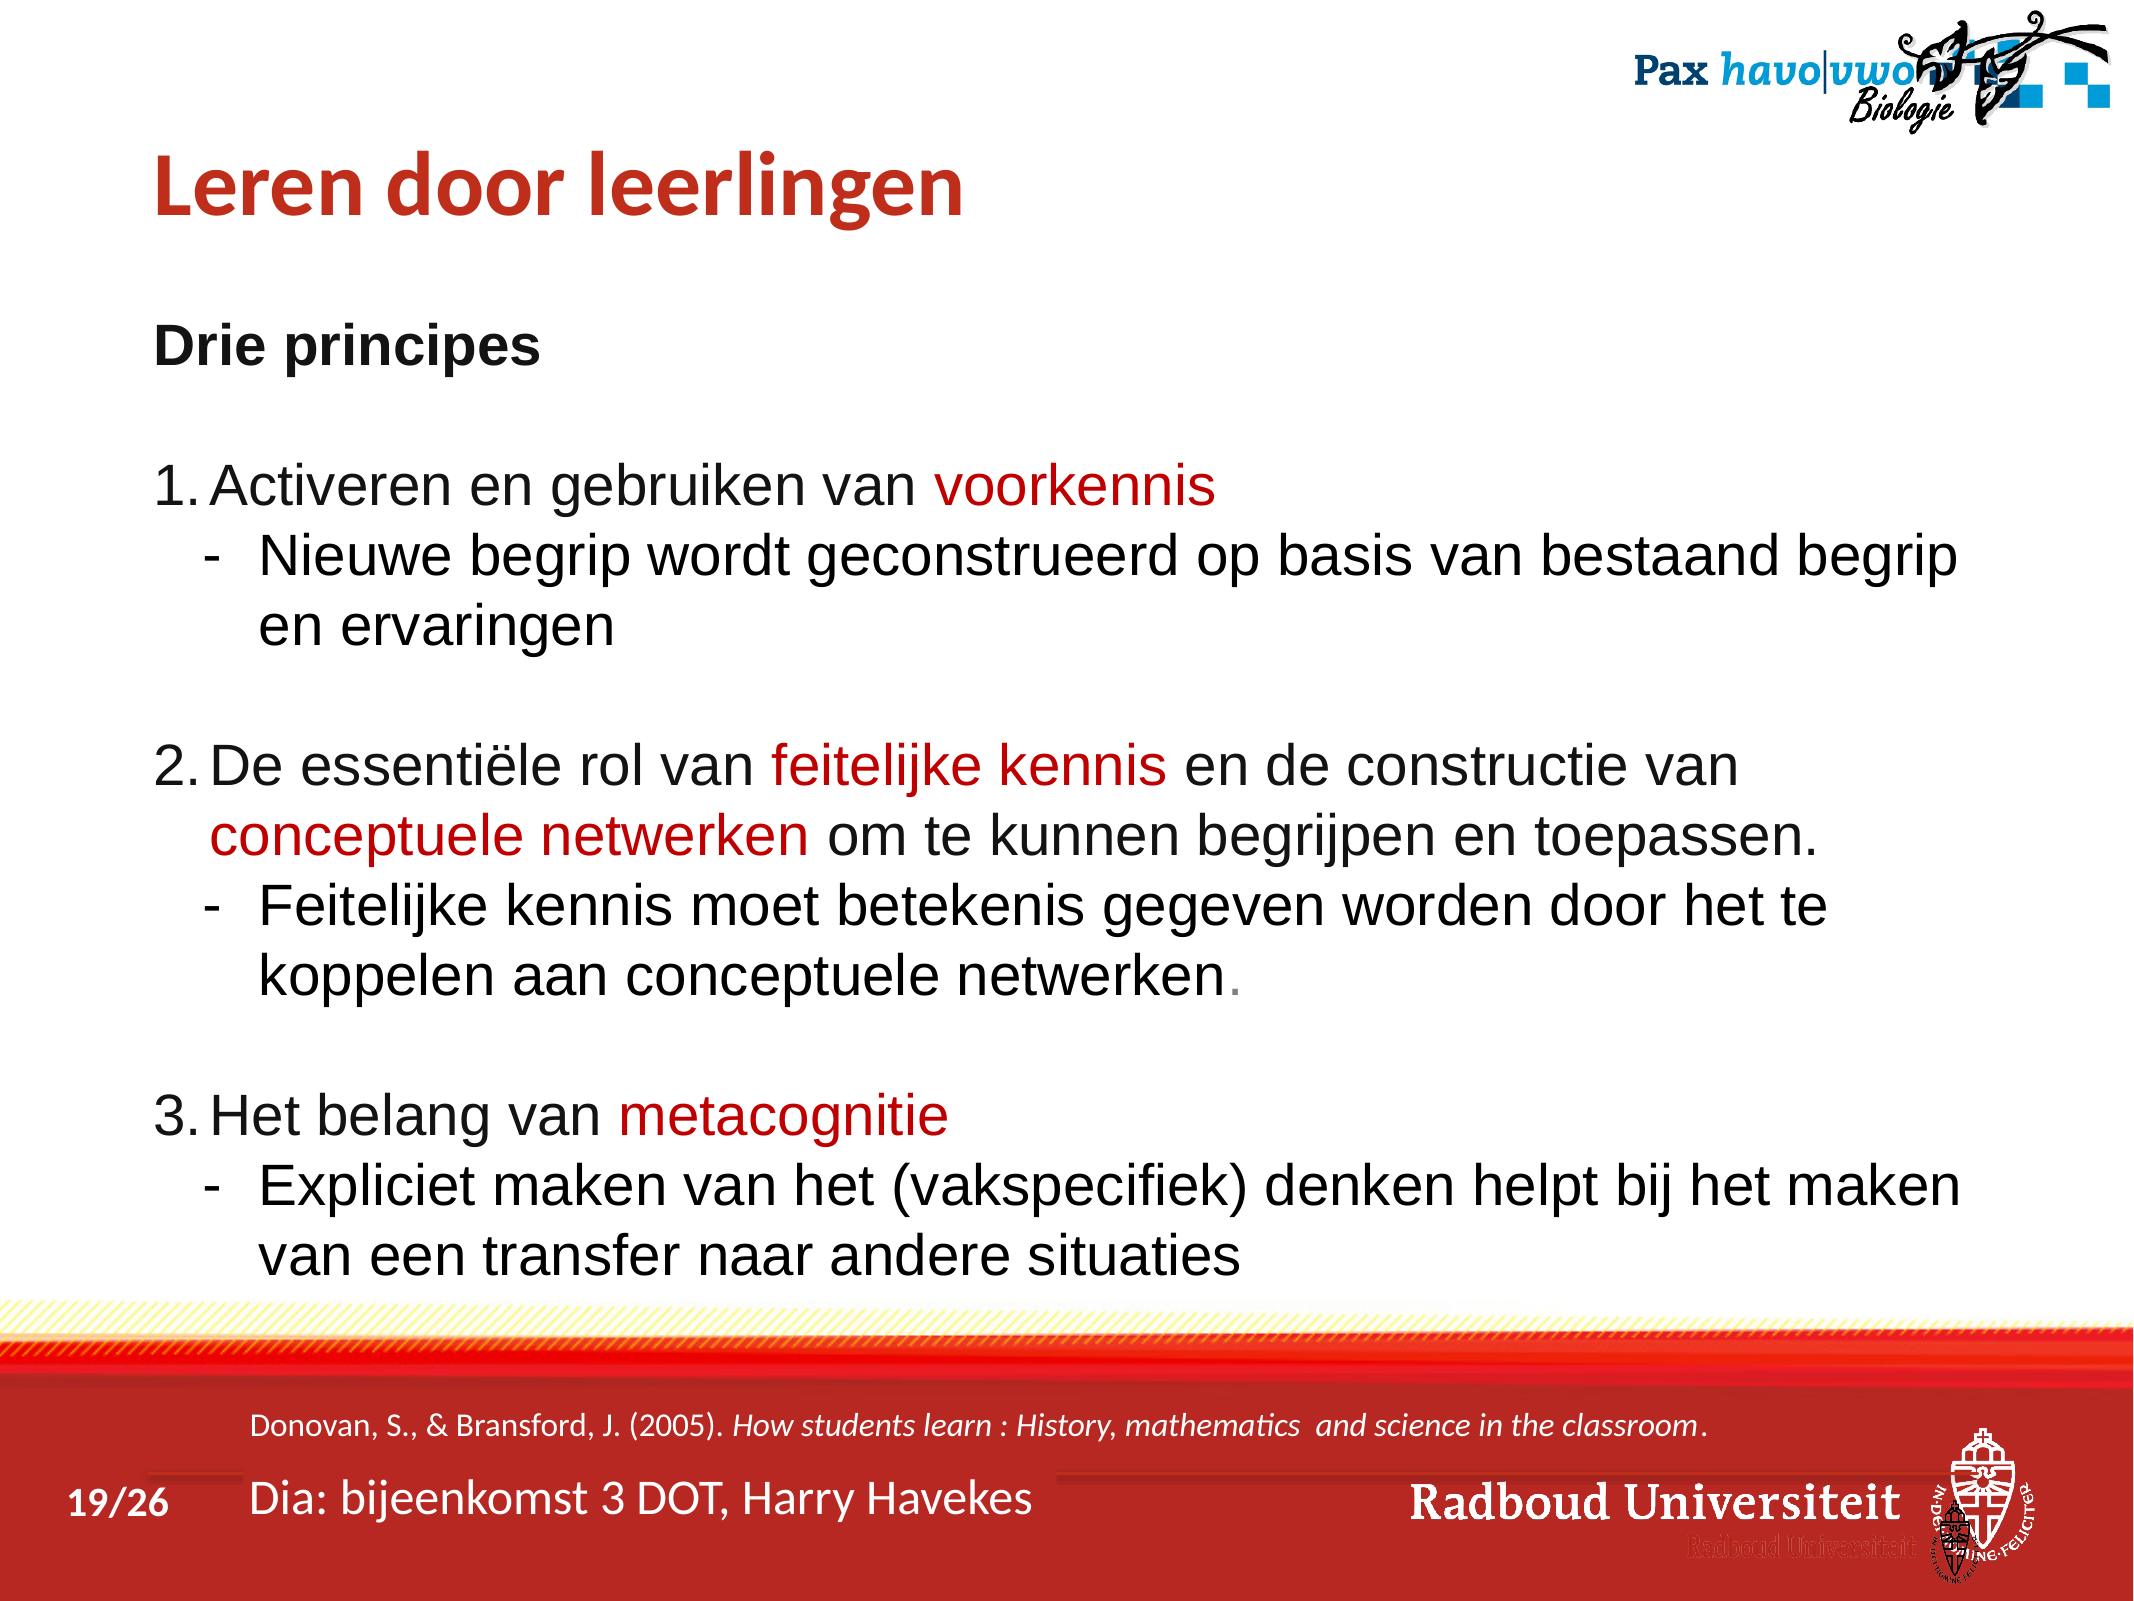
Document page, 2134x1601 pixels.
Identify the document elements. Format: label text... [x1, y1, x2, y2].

text_box Donovan, S., & Bransford, J. (2005). How students learn : History, mathematics and science in the classroom. [235, 1395, 1811, 1451]
slide_number 19/26 [14, 1469, 170, 1530]
text_box Dia: bijeenkomst 3 DOT, Harry Havekes [243, 1458, 1057, 1531]
list Drie principes Activeren en gebruiken van voorkennis Nieuwe begrip wordt geconstrueerd op basis van bestaand begrip en ervaringen De essentiële rol van feitelijke kennis en de constructie van conceptuele netwerken om te kunnen begrijpen en toepassen. Feitelijke kennis moet betekenis gegeven worden door het te koppelen aan conceptuele netwerken. Het belang van metacognitie Expliciet maken van het (vakspecifiek) denken helpt bij het maken van een transfer naar andere situaties [147, 301, 1979, 1122]
picture [0, 0, 2134, 1601]
title Leren door leerlingen [147, 117, 1979, 296]
